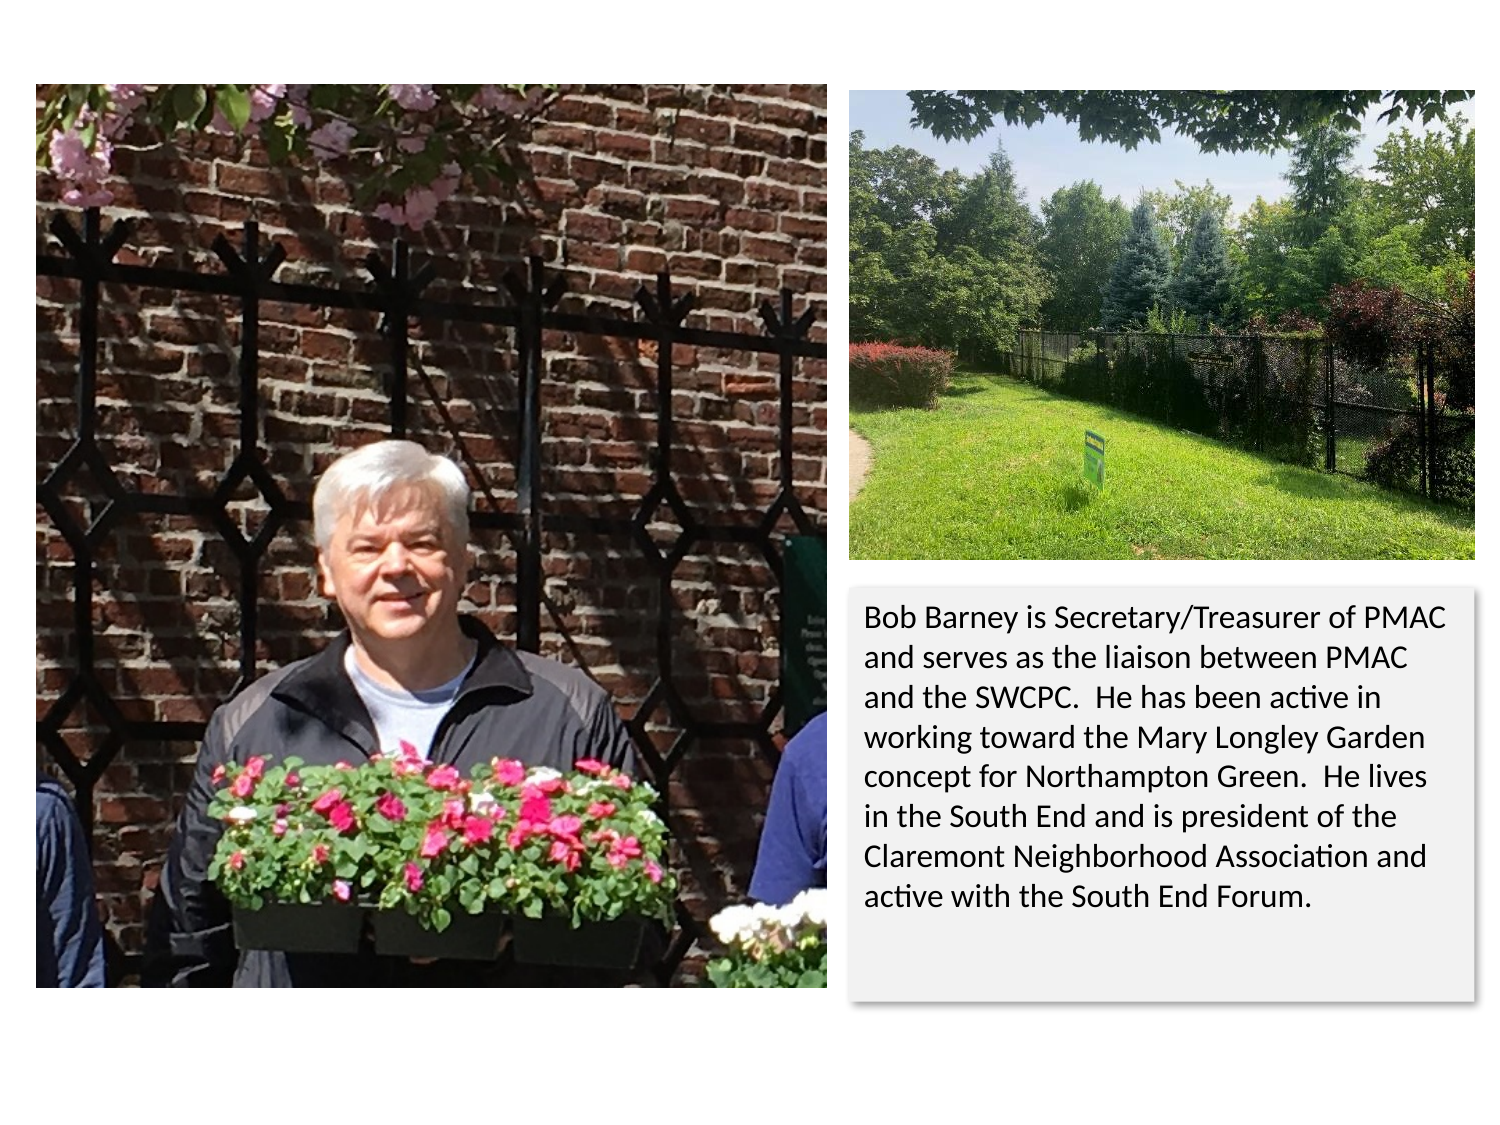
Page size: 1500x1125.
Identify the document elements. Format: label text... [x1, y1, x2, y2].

picture [35, 84, 827, 988]
text_box Bob Barney is Secretary/Treasurer of PMAC and serves as the liaison between PMAC and the SWCPC. He has been active in working toward the Mary Longley Garden concept for Northampton Green. He lives in the South End and is president of the Claremont Neighborhood Association and active with the South End Forum. [849, 587, 1475, 1002]
picture [849, 90, 1475, 560]
